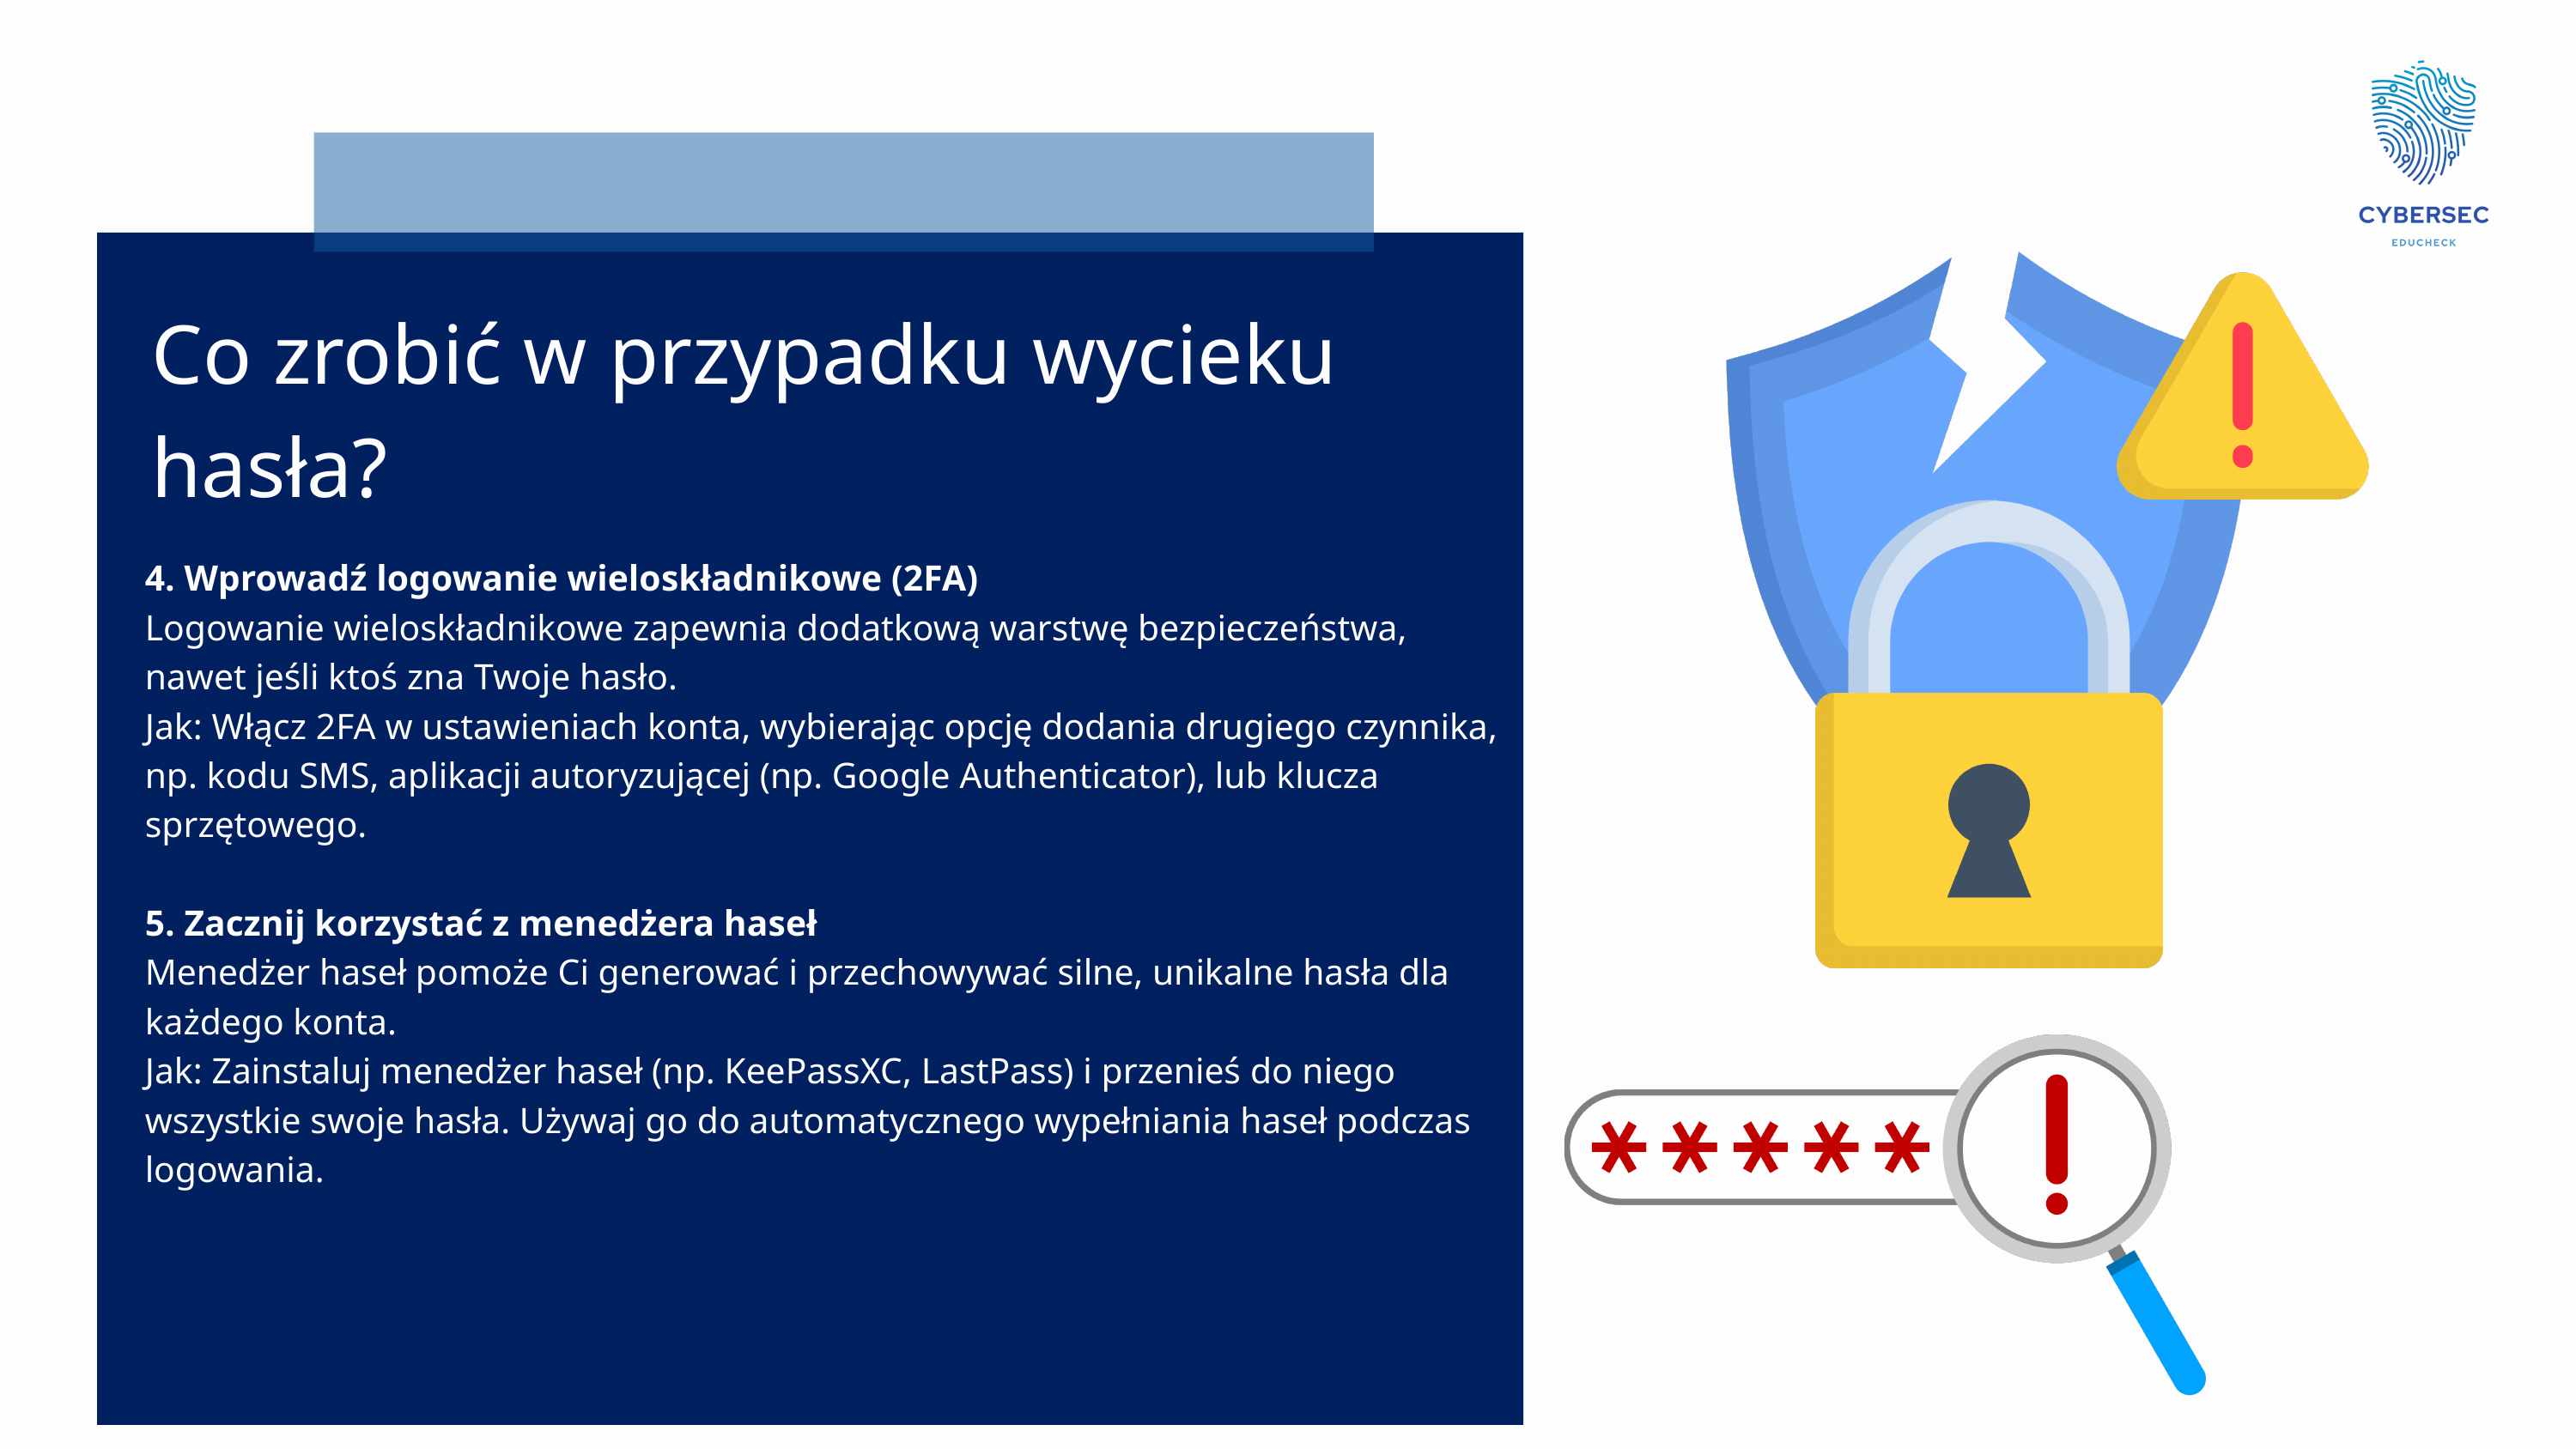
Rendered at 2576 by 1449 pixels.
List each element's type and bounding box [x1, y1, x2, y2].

text_box [96, 252, 1524, 1425]
text_box [313, 132, 1375, 252]
text_box [1564, 993, 2213, 1401]
text_box [1726, 252, 2370, 968]
text_box [2261, 0, 2576, 321]
